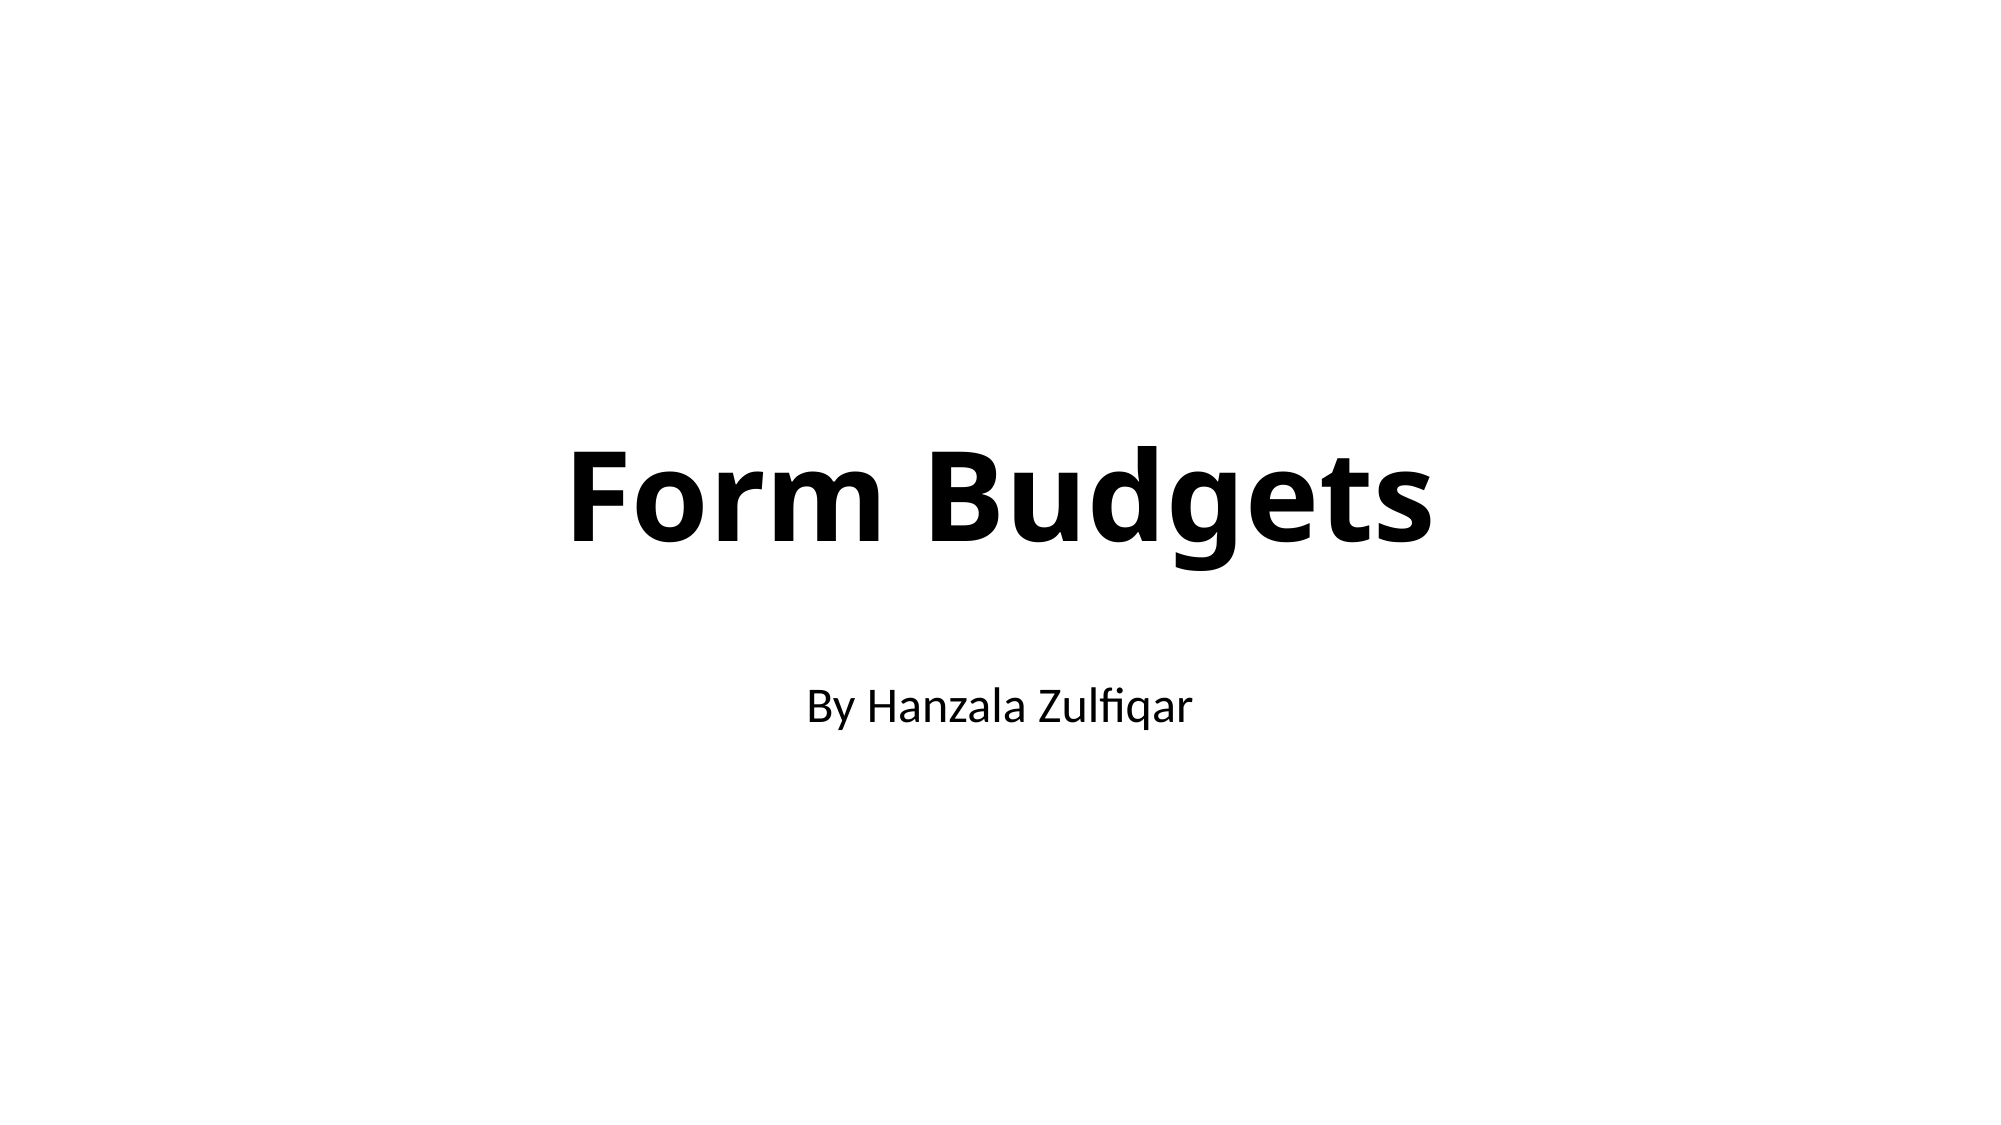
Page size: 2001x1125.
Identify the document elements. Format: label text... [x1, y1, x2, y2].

subtitle By Hanzala Zulfiqar [249, 590, 1750, 863]
title Form Budgets [249, 184, 1750, 576]
